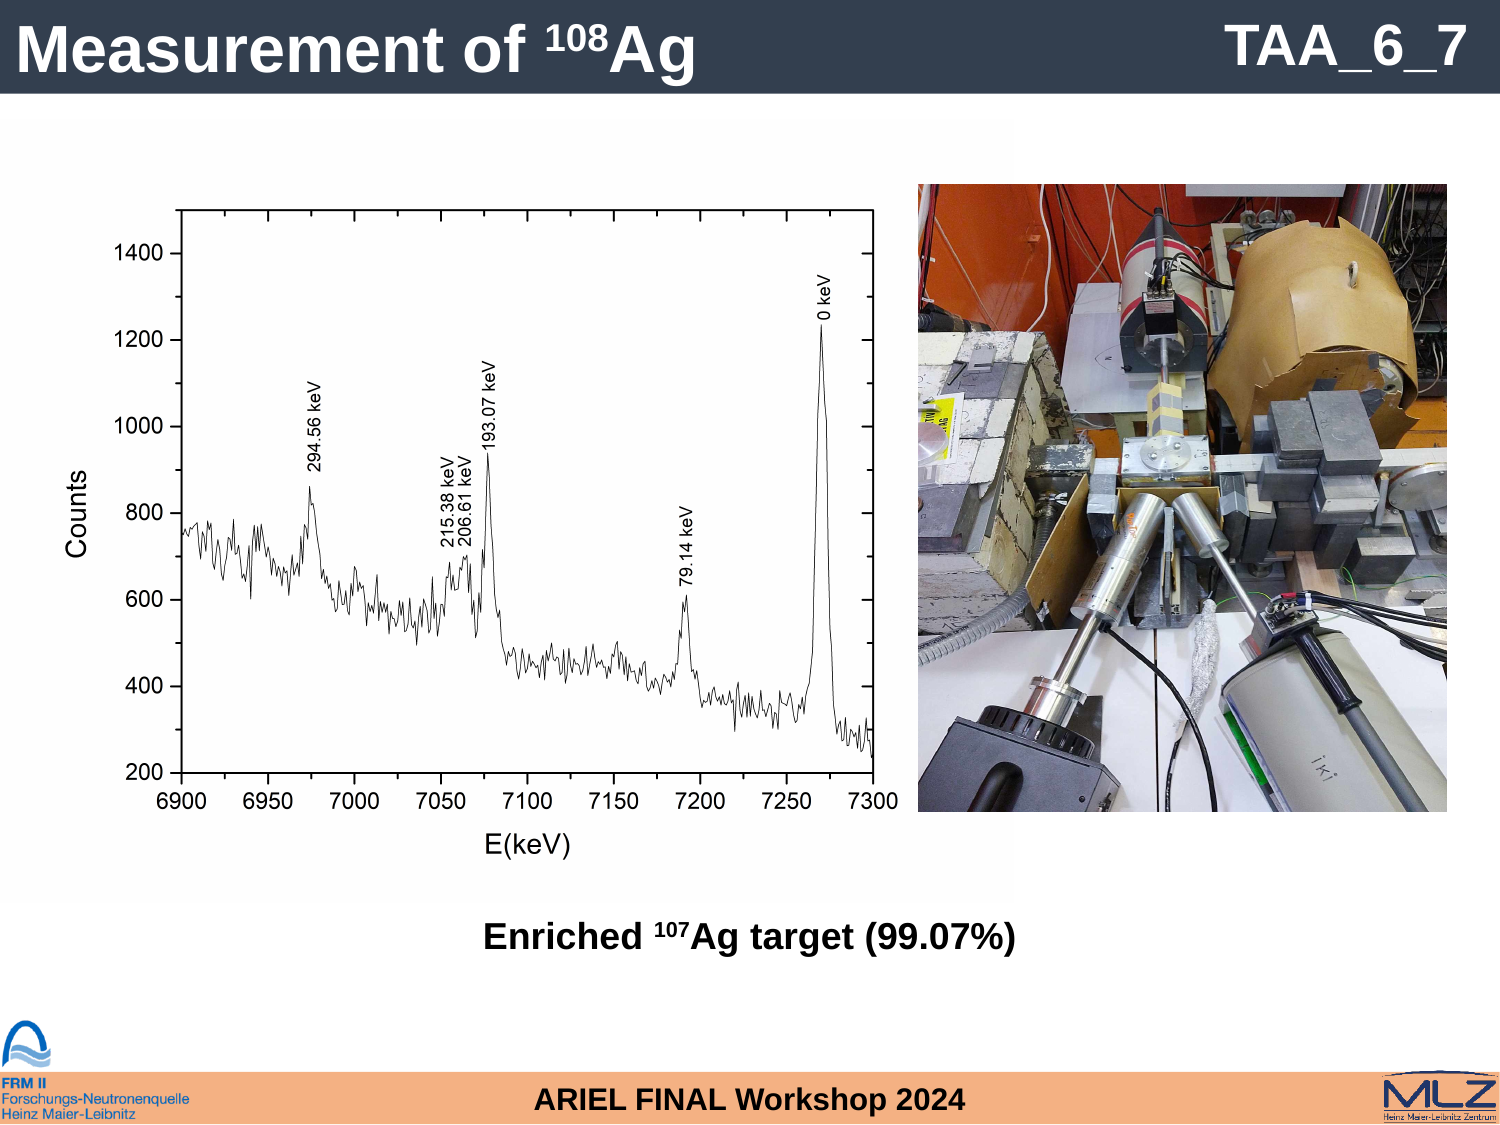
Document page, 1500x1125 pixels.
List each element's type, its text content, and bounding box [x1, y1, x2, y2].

picture [1380, 1069, 1500, 1125]
text_box TAA_6_7 [1209, 0, 1485, 84]
picture [0, 1018, 192, 1125]
text_box ARIEL FINAL Workshop 2024 [196, 1071, 1376, 1125]
text_box Measurement of 108Ag [0, 0, 1500, 94]
picture [0, 119, 1447, 904]
text_box Enriched 107Ag target (99.07%) [468, 904, 1032, 964]
